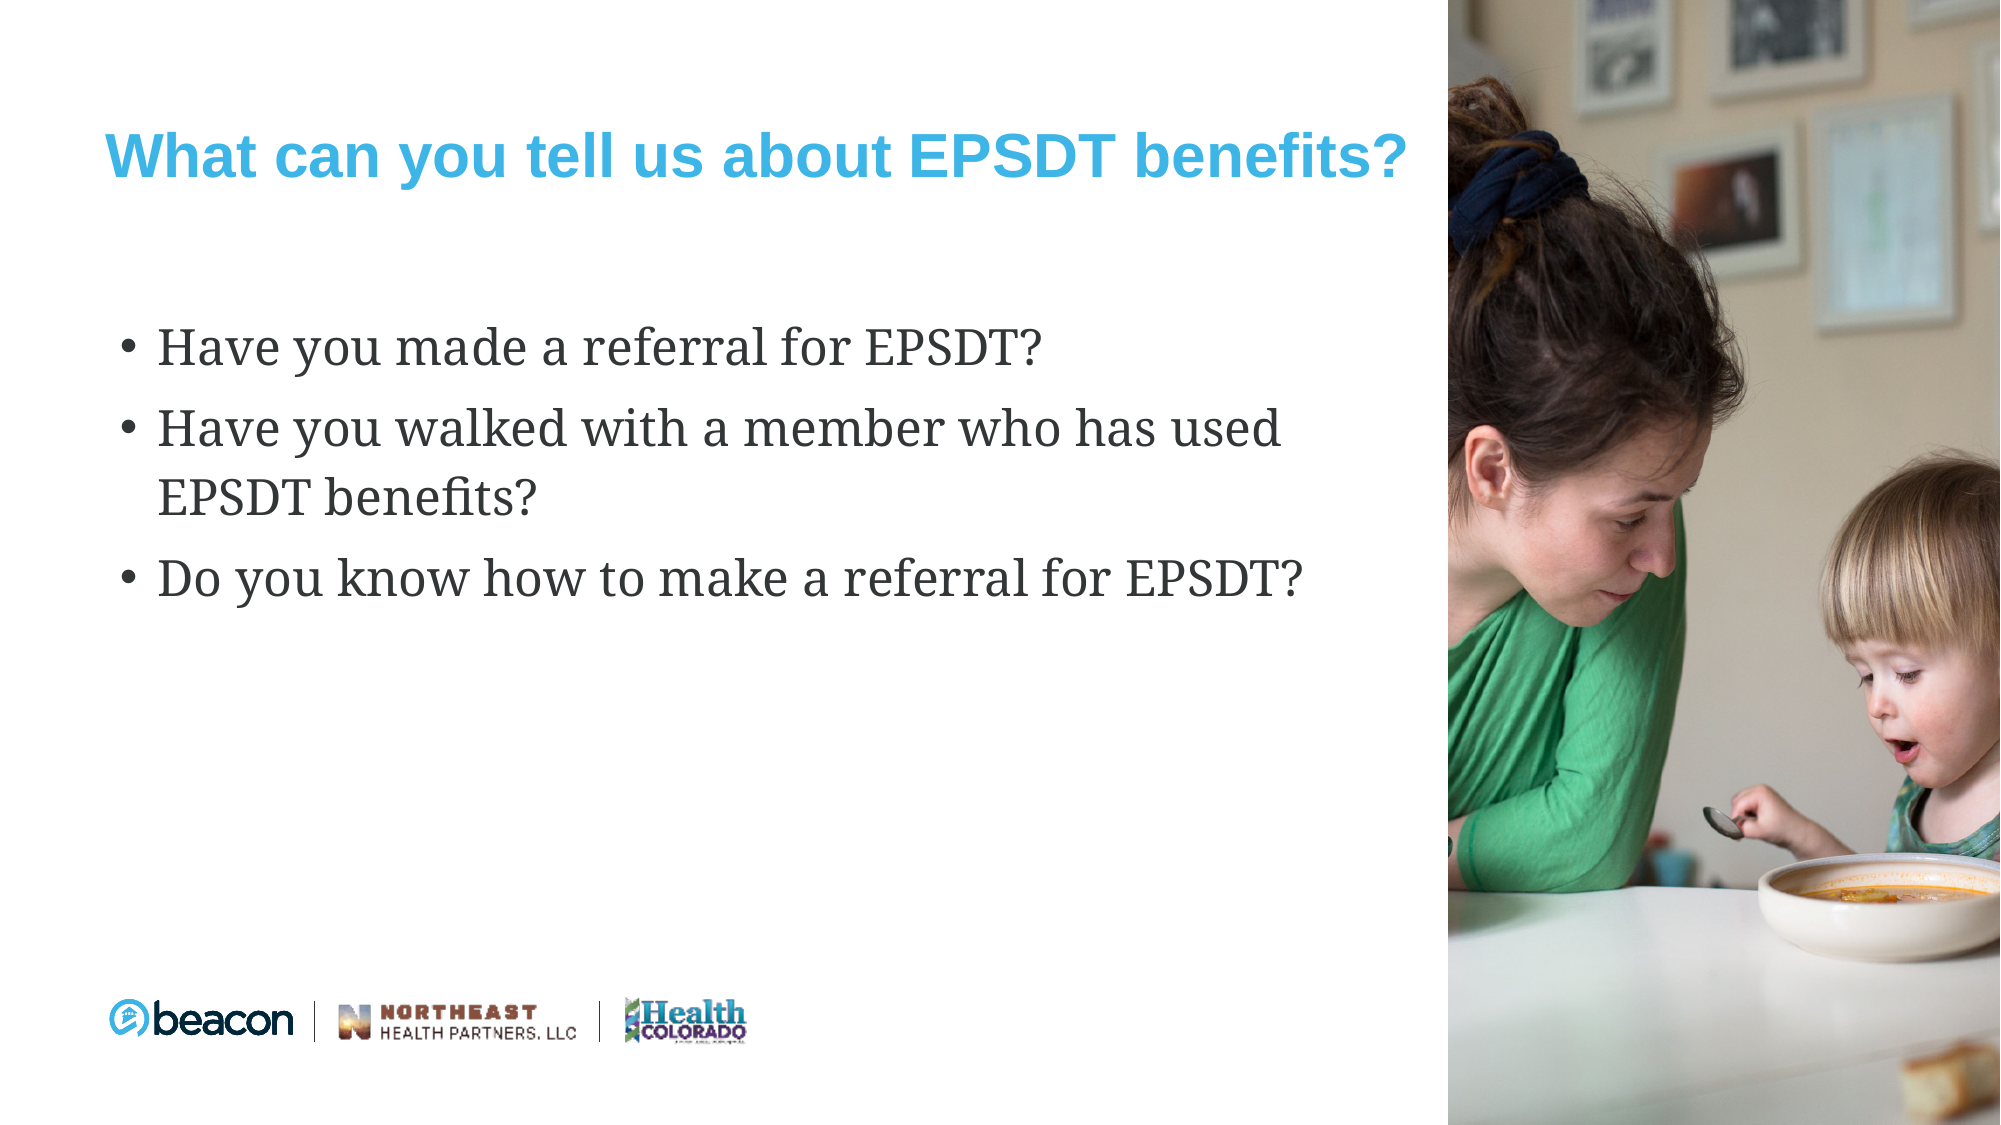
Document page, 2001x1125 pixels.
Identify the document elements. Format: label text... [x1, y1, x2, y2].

picture [334, 997, 581, 1049]
picture [1448, 0, 2000, 1125]
picture [624, 995, 747, 1046]
text_box Have you made a referral for EPSDT? Have you walked with a member who has used EPSDT benefits? Do you know how to make a referral for EPSDT? [104, 299, 1413, 976]
title What can you tell us about EPSDT benefits? [105, 104, 1413, 195]
